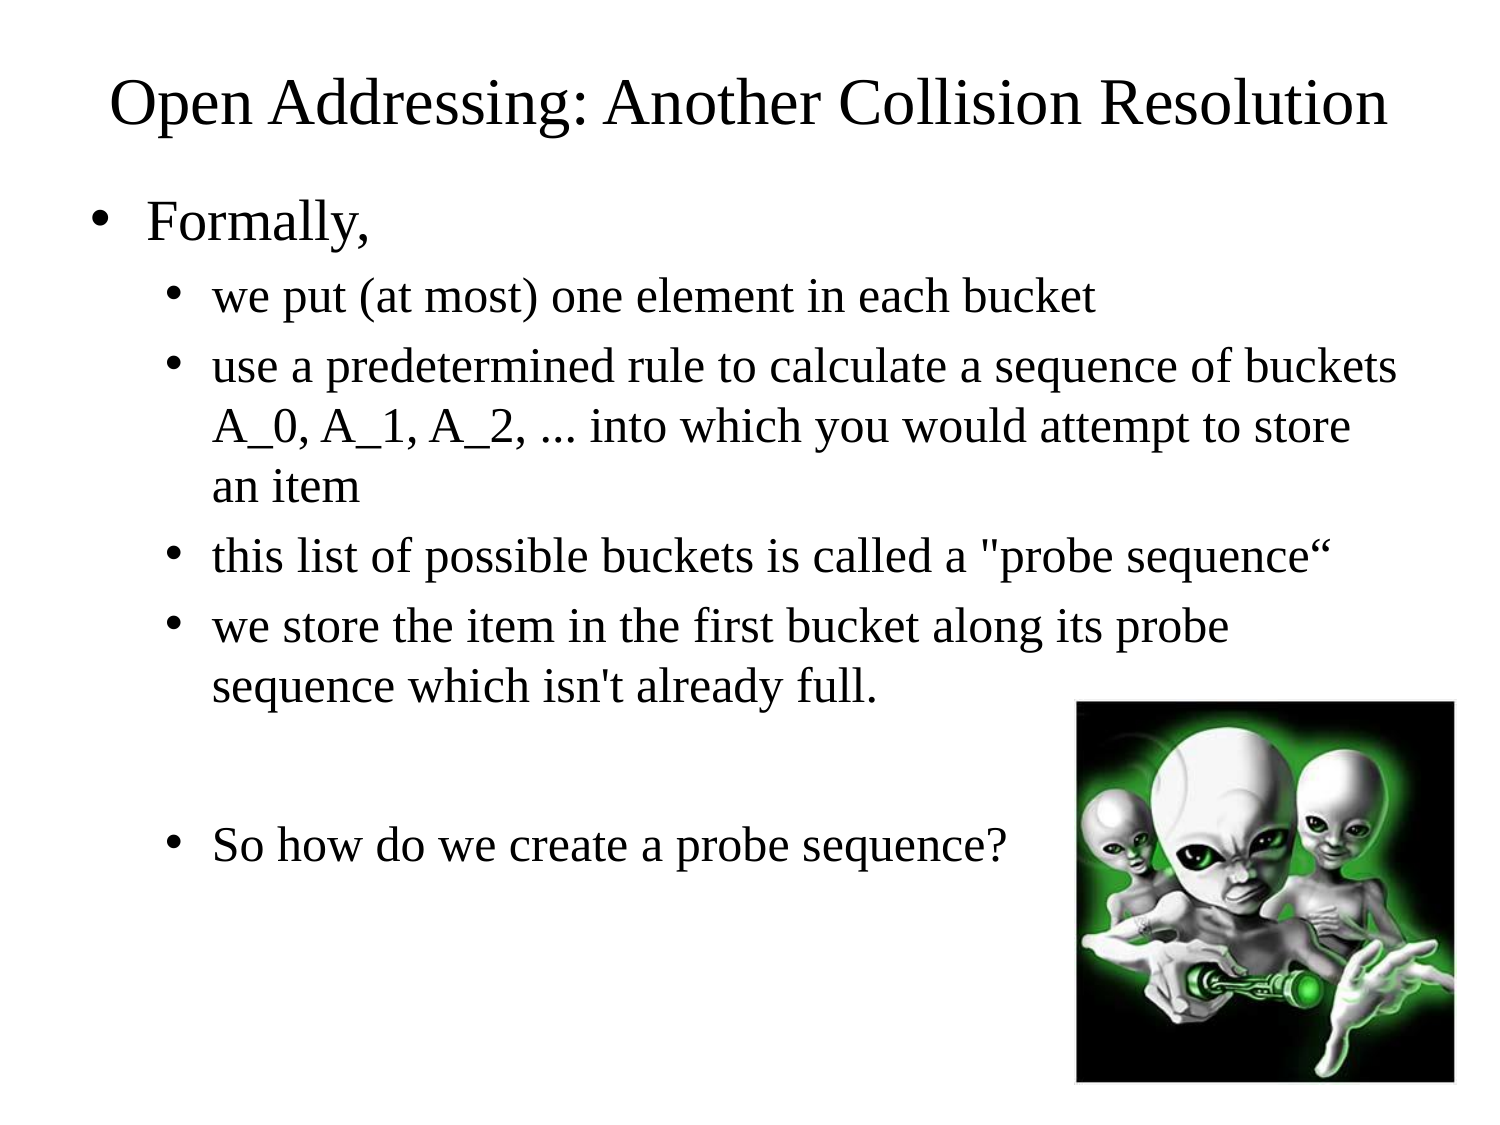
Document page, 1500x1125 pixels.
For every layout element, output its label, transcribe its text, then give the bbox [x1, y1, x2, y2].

title Open Addressing: Another Collision Resolution [75, 45, 1425, 150]
picture [1074, 699, 1457, 1085]
list Formally, we put (at most) one element in each bucket use a predetermined rule to calculate a sequence of buckets A_0, A_1, A_2, ... into which you would attempt to store an item this list of possible buckets is called a "probe sequence“ we store the item in the first bucket along its probe sequence which isn't already full. So how do we create a probe sequence? [75, 174, 1425, 1005]
